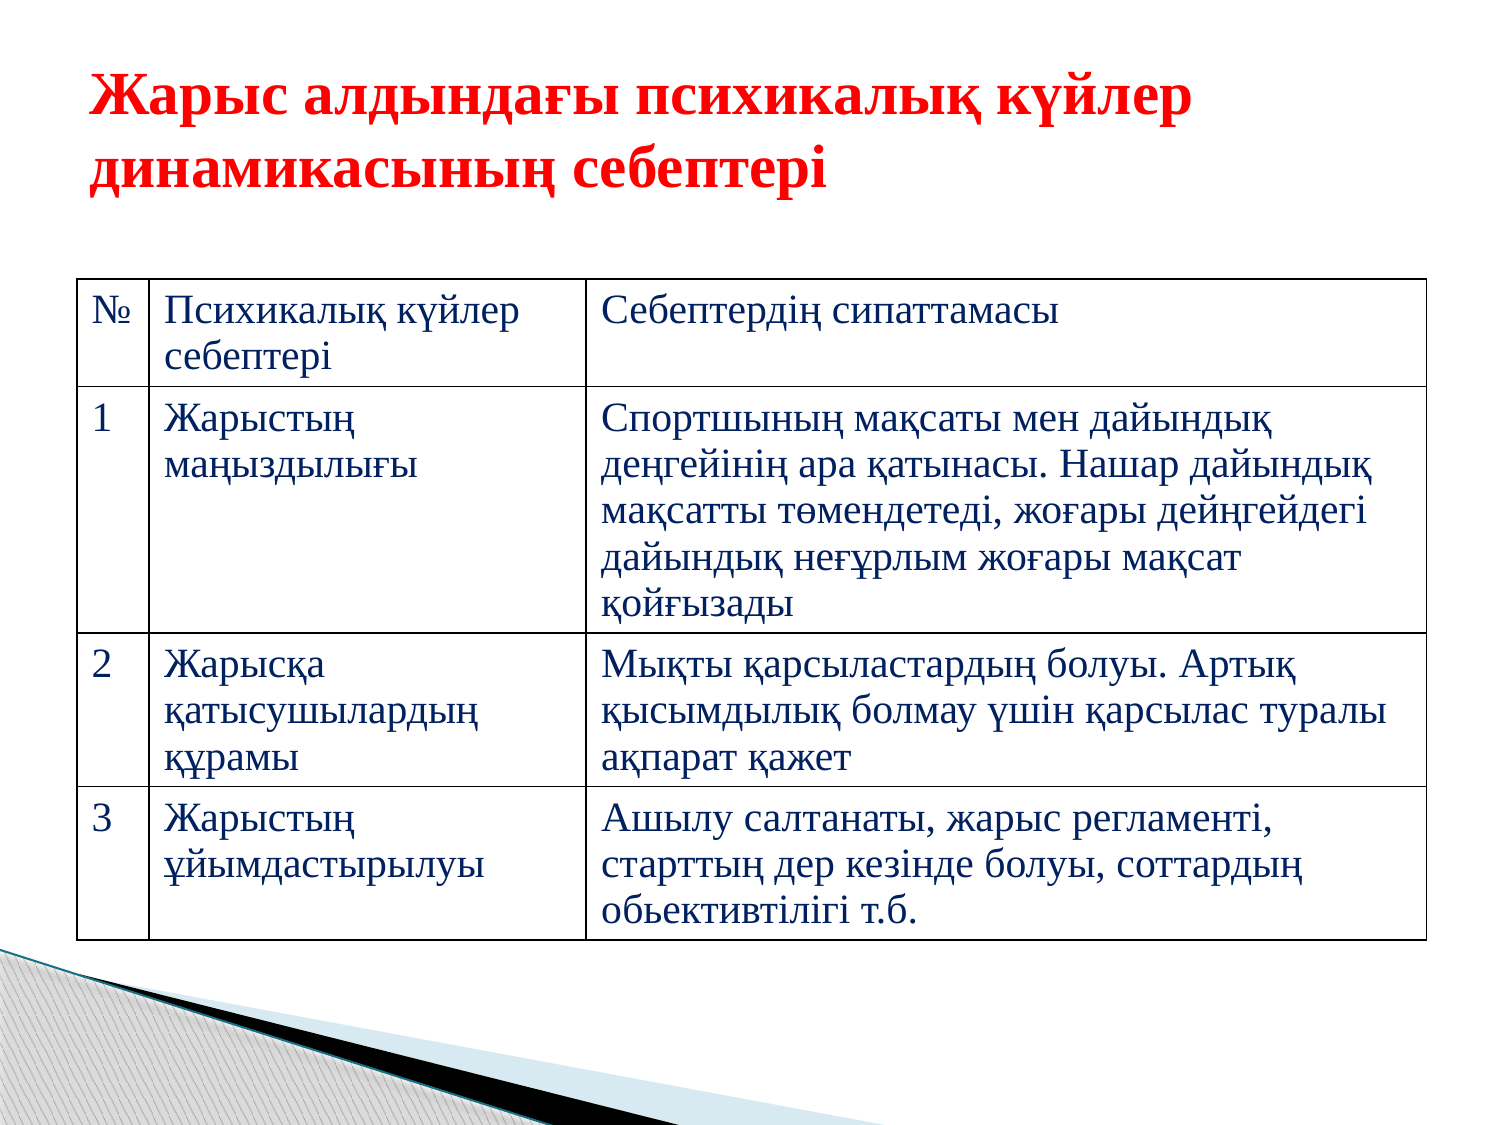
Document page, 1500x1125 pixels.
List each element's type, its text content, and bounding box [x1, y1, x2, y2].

table_cell Спортшының мақсаты мен дайындық деңгейінің ара қатынасы. Нашар дайындық мақсатты төмендетеді, жоғары дейңгейдегі дайындық неғұрлым жоғары мақсат қойғызады [587, 387, 1426, 632]
table_header № [78, 280, 148, 386]
table_cell 1 [78, 387, 148, 632]
table_cell Жарыстың маңыздылығы [150, 387, 585, 632]
table_cell Жарыстың ұйымдастырылуы [150, 787, 585, 939]
table_header Себептердің сипаттамасы [587, 280, 1426, 386]
table_cell 2 [78, 634, 148, 786]
title Жарыс алдындағы психикалық күйлер динамикасының себептері [75, 45, 1425, 209]
table_cell Жарысқа қатысушылардың құрамы [150, 634, 585, 786]
table_cell Мықты қарсыластардың болуы. Артық қысымдылық болмау үшін қарсылас туралы ақпарат қажет [587, 634, 1426, 786]
table_header Психикалық күйлер себептері [150, 280, 585, 386]
table_cell 3 [78, 787, 148, 939]
table_cell Ашылу салтанаты, жарыс регламенті, старттың дер кезінде болуы, соттардың обьективтілігі т.б. [587, 787, 1426, 939]
